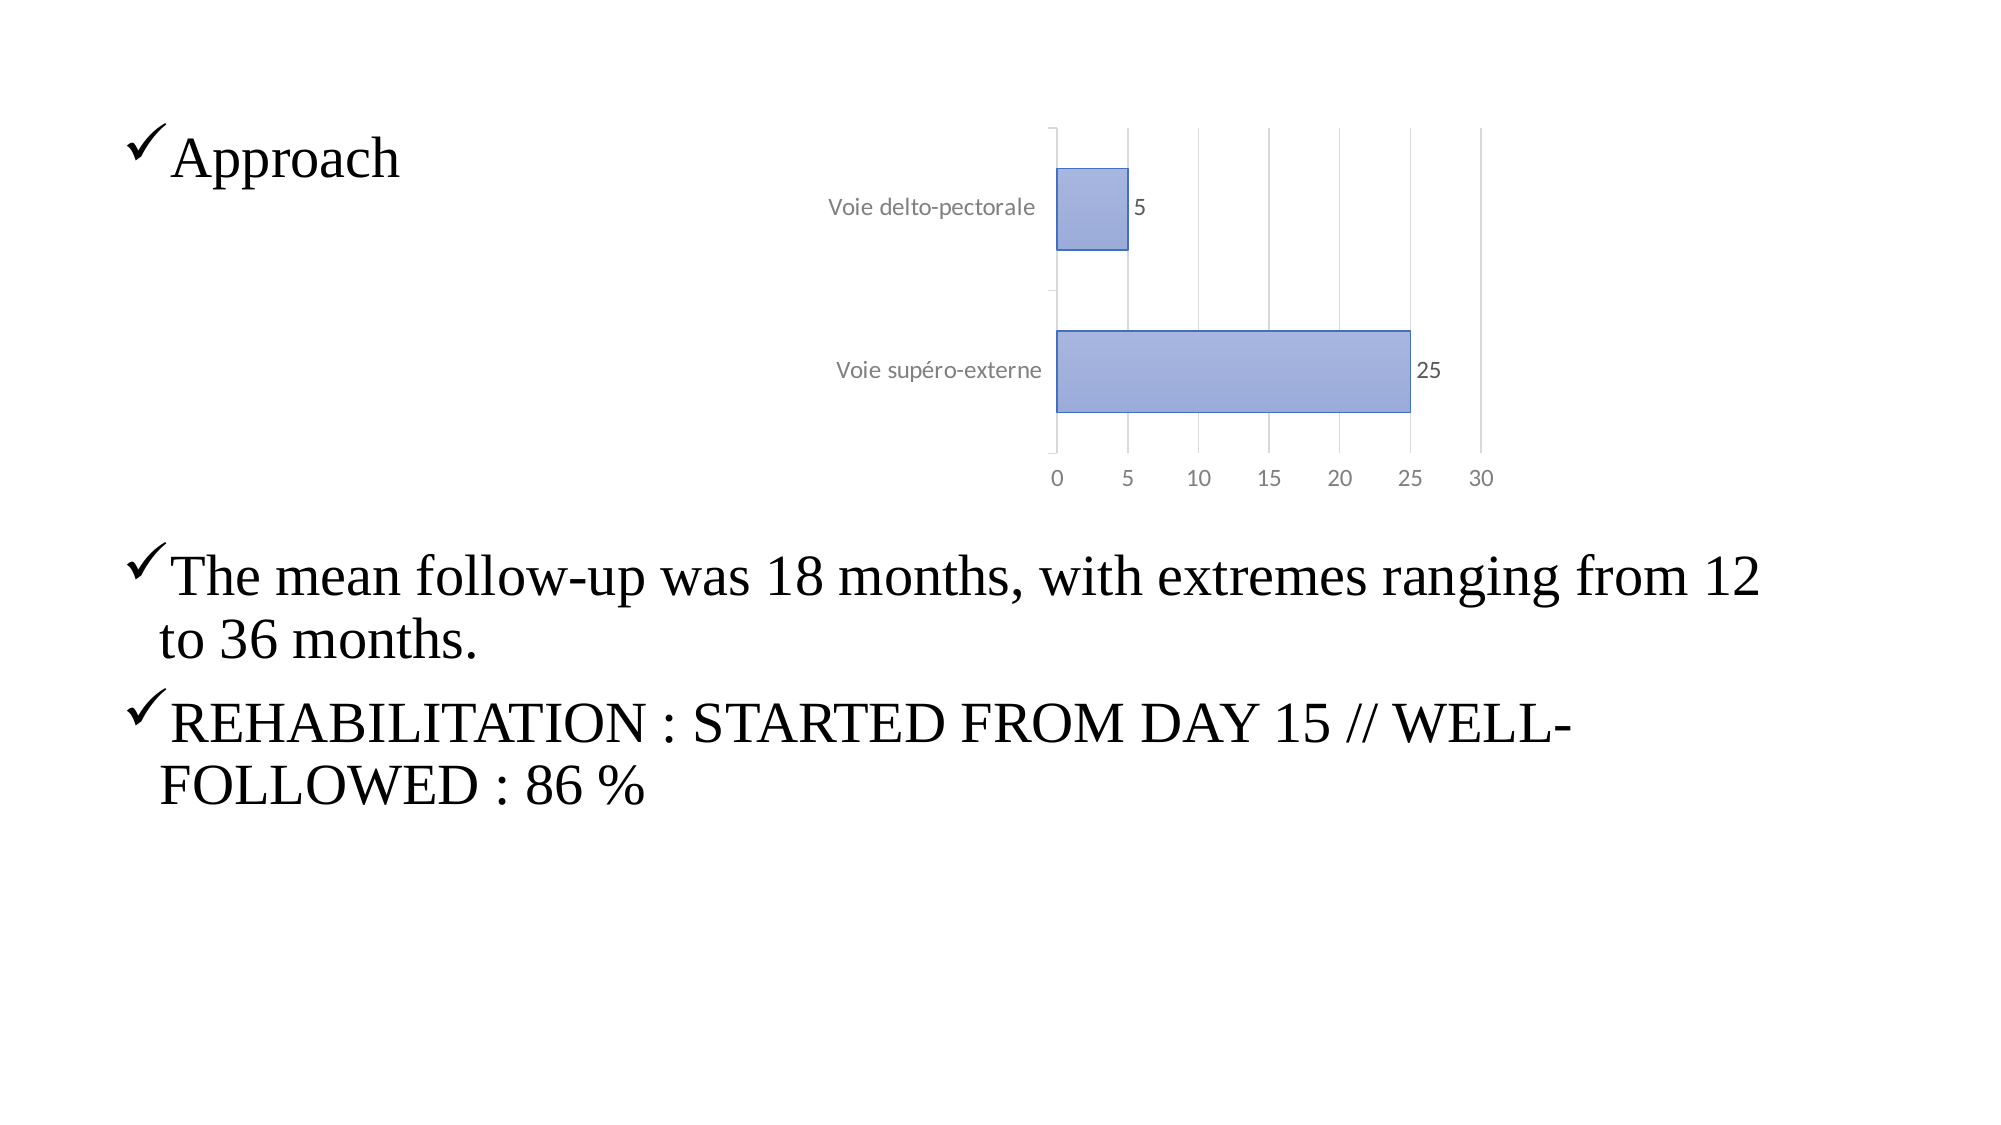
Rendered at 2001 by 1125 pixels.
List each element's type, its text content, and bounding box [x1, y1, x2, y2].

chart [817, 119, 1527, 528]
list Approach The mean follow-up was 18 months, with extremes ranging from 12 to 36 months. REHABILITATION : STARTED FROM DAY 15 // WELL-FOLLOWED : 86 % [107, 119, 1833, 834]
